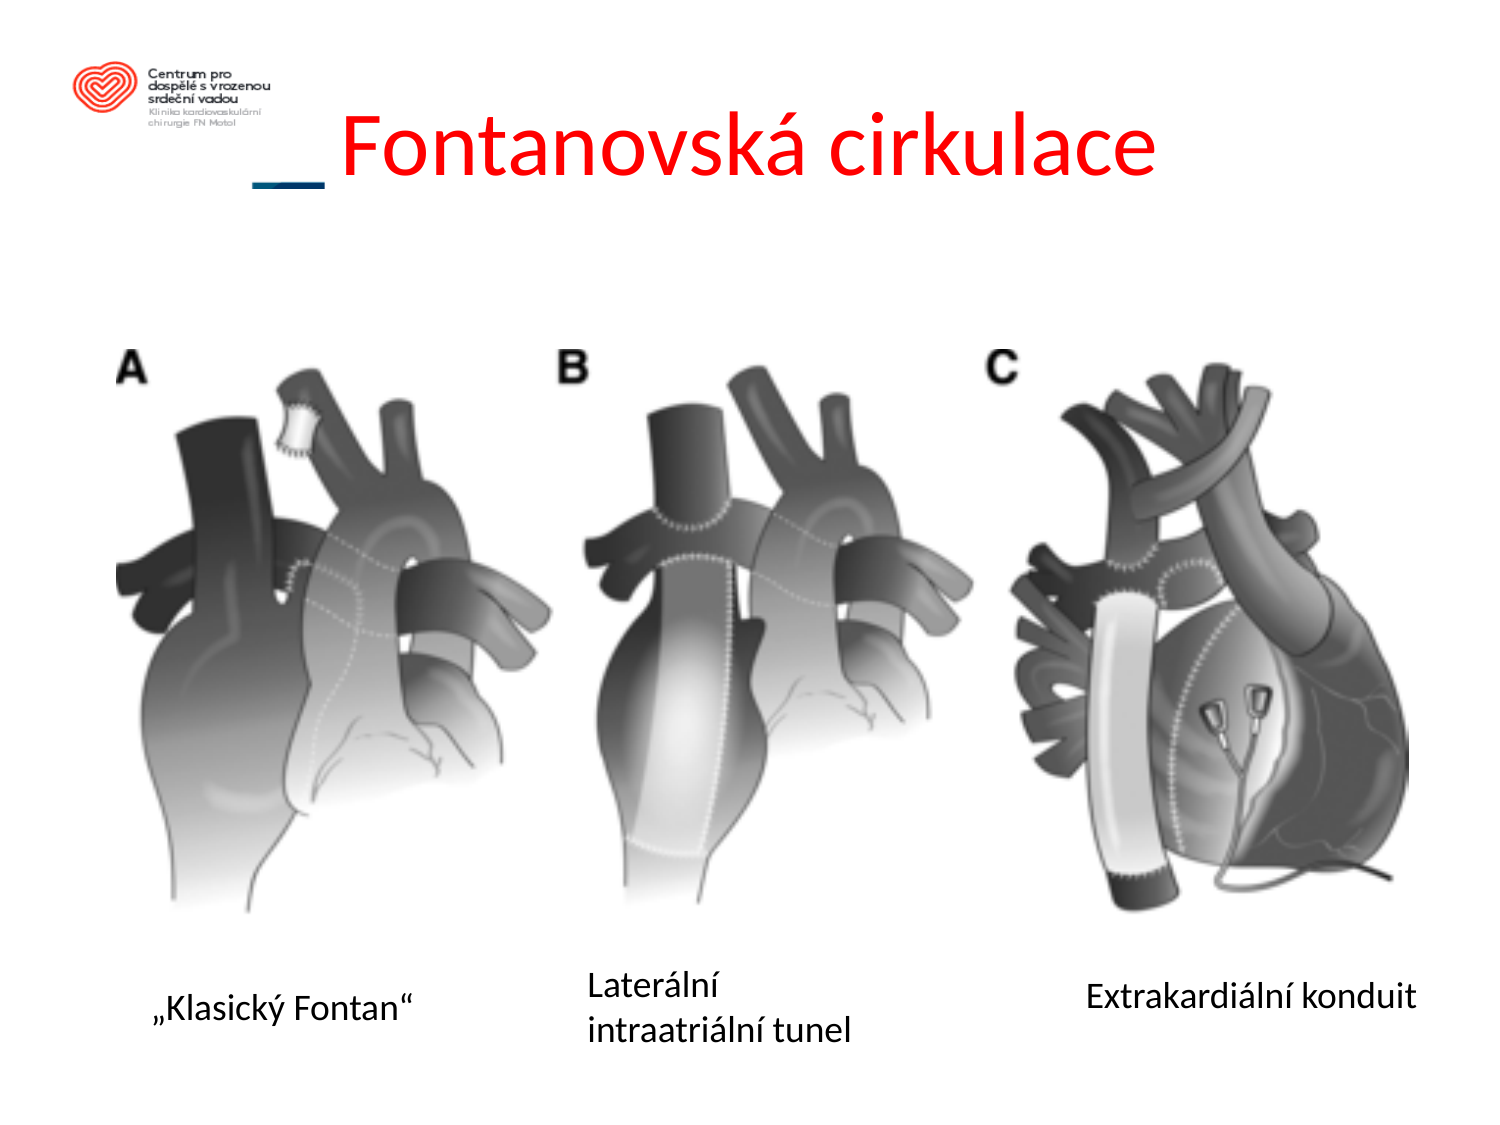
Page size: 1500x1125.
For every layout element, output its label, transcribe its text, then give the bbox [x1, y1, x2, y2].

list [115, 349, 1410, 929]
picture [52, 42, 326, 189]
text_box Laterální intraatriální tunel [572, 952, 916, 1057]
title Fontanovská cirkulace [75, 45, 1425, 233]
text_box „Klasický Fontan“ [135, 975, 479, 1036]
text_box Extrakardiální konduit [1071, 964, 1433, 1024]
